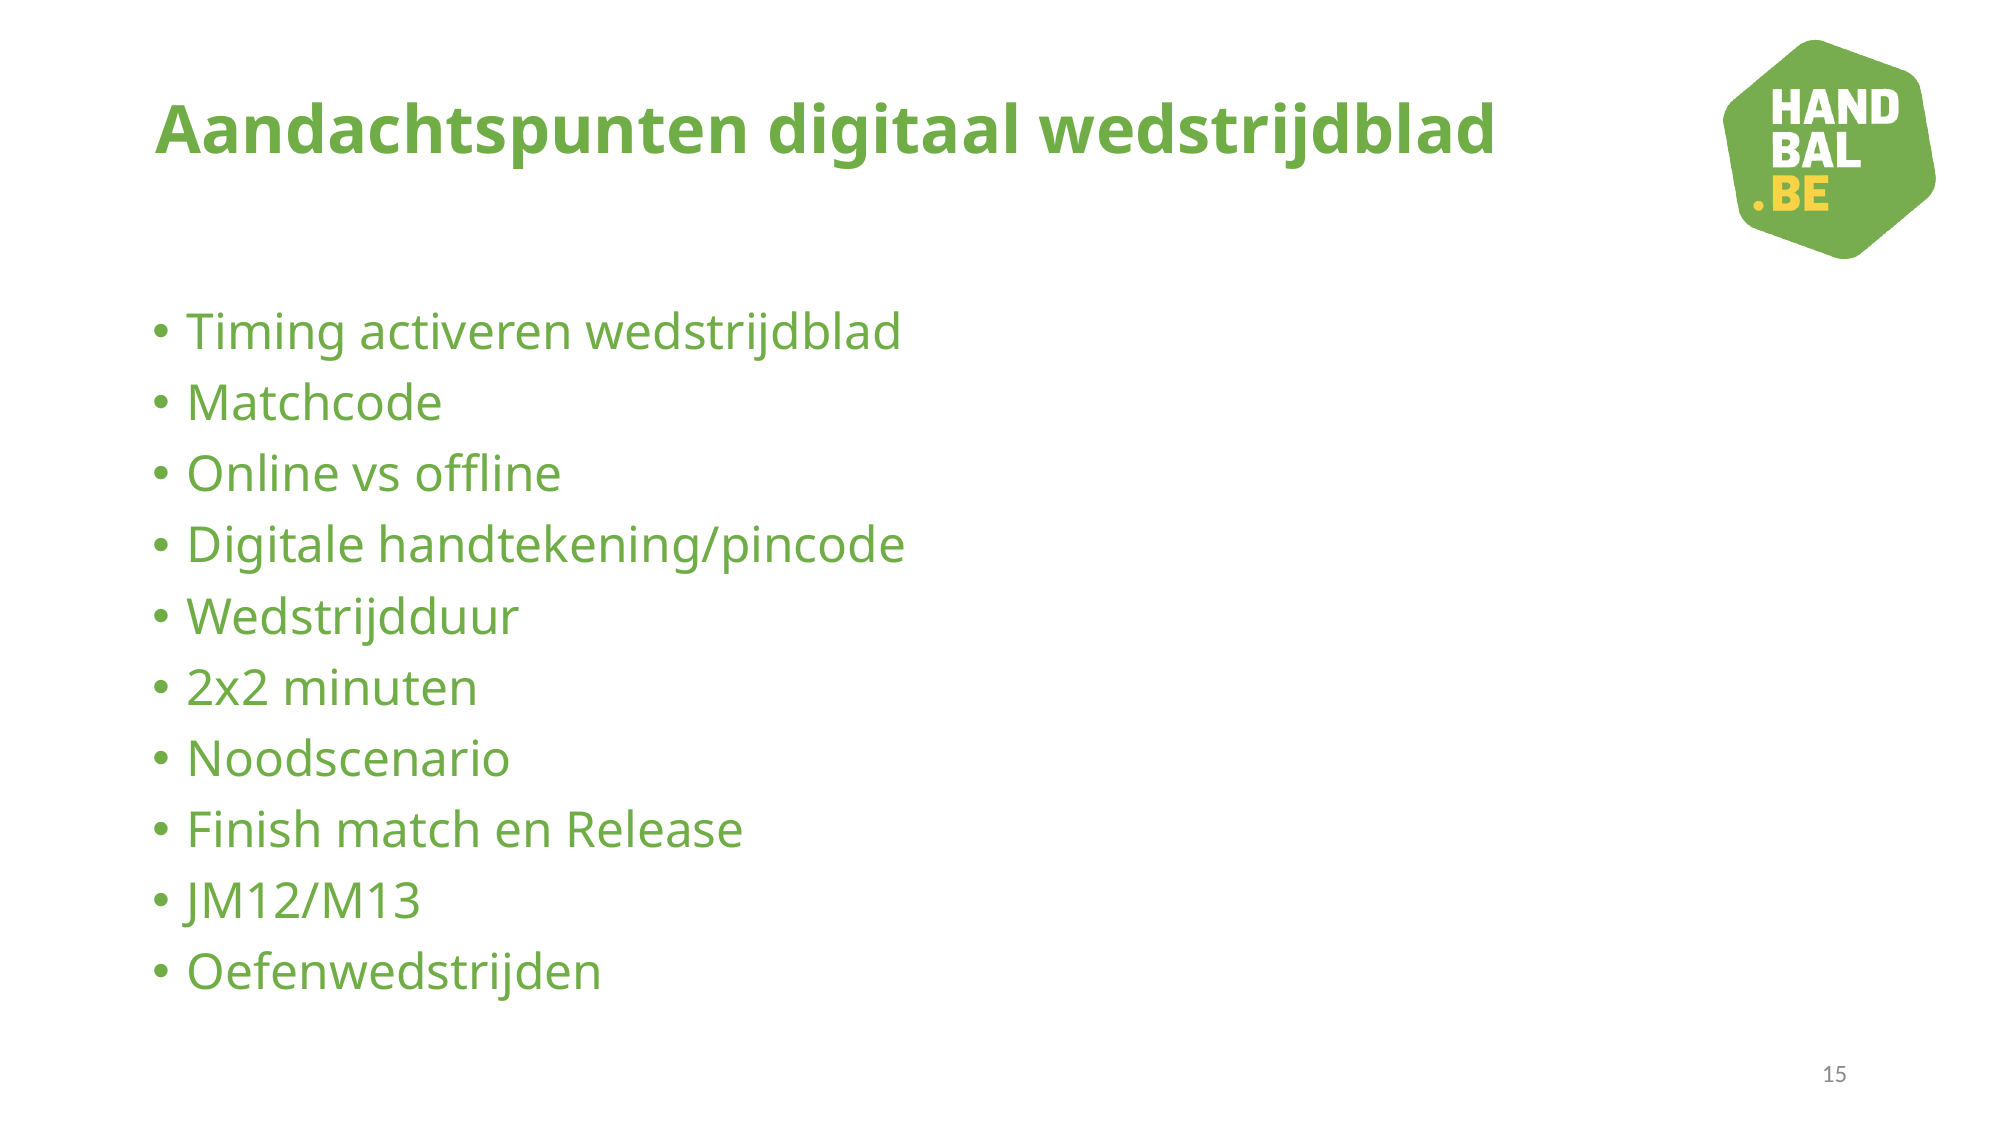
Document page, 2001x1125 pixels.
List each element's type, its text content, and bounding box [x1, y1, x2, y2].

slide_number 15 [1412, 1042, 1863, 1103]
text_box Aandachtspunten digitaal wedstrijdblad [140, 69, 1573, 194]
list Timing activeren wedstrijdblad Matchcode Online vs offline Digitale handtekening/pincode Wedstrijdduur 2x2 minuten Noodscenario Finish match en Release JM12/M13 Oefenwedstrijden [137, 299, 1863, 1014]
picture [1723, 39, 1936, 259]
